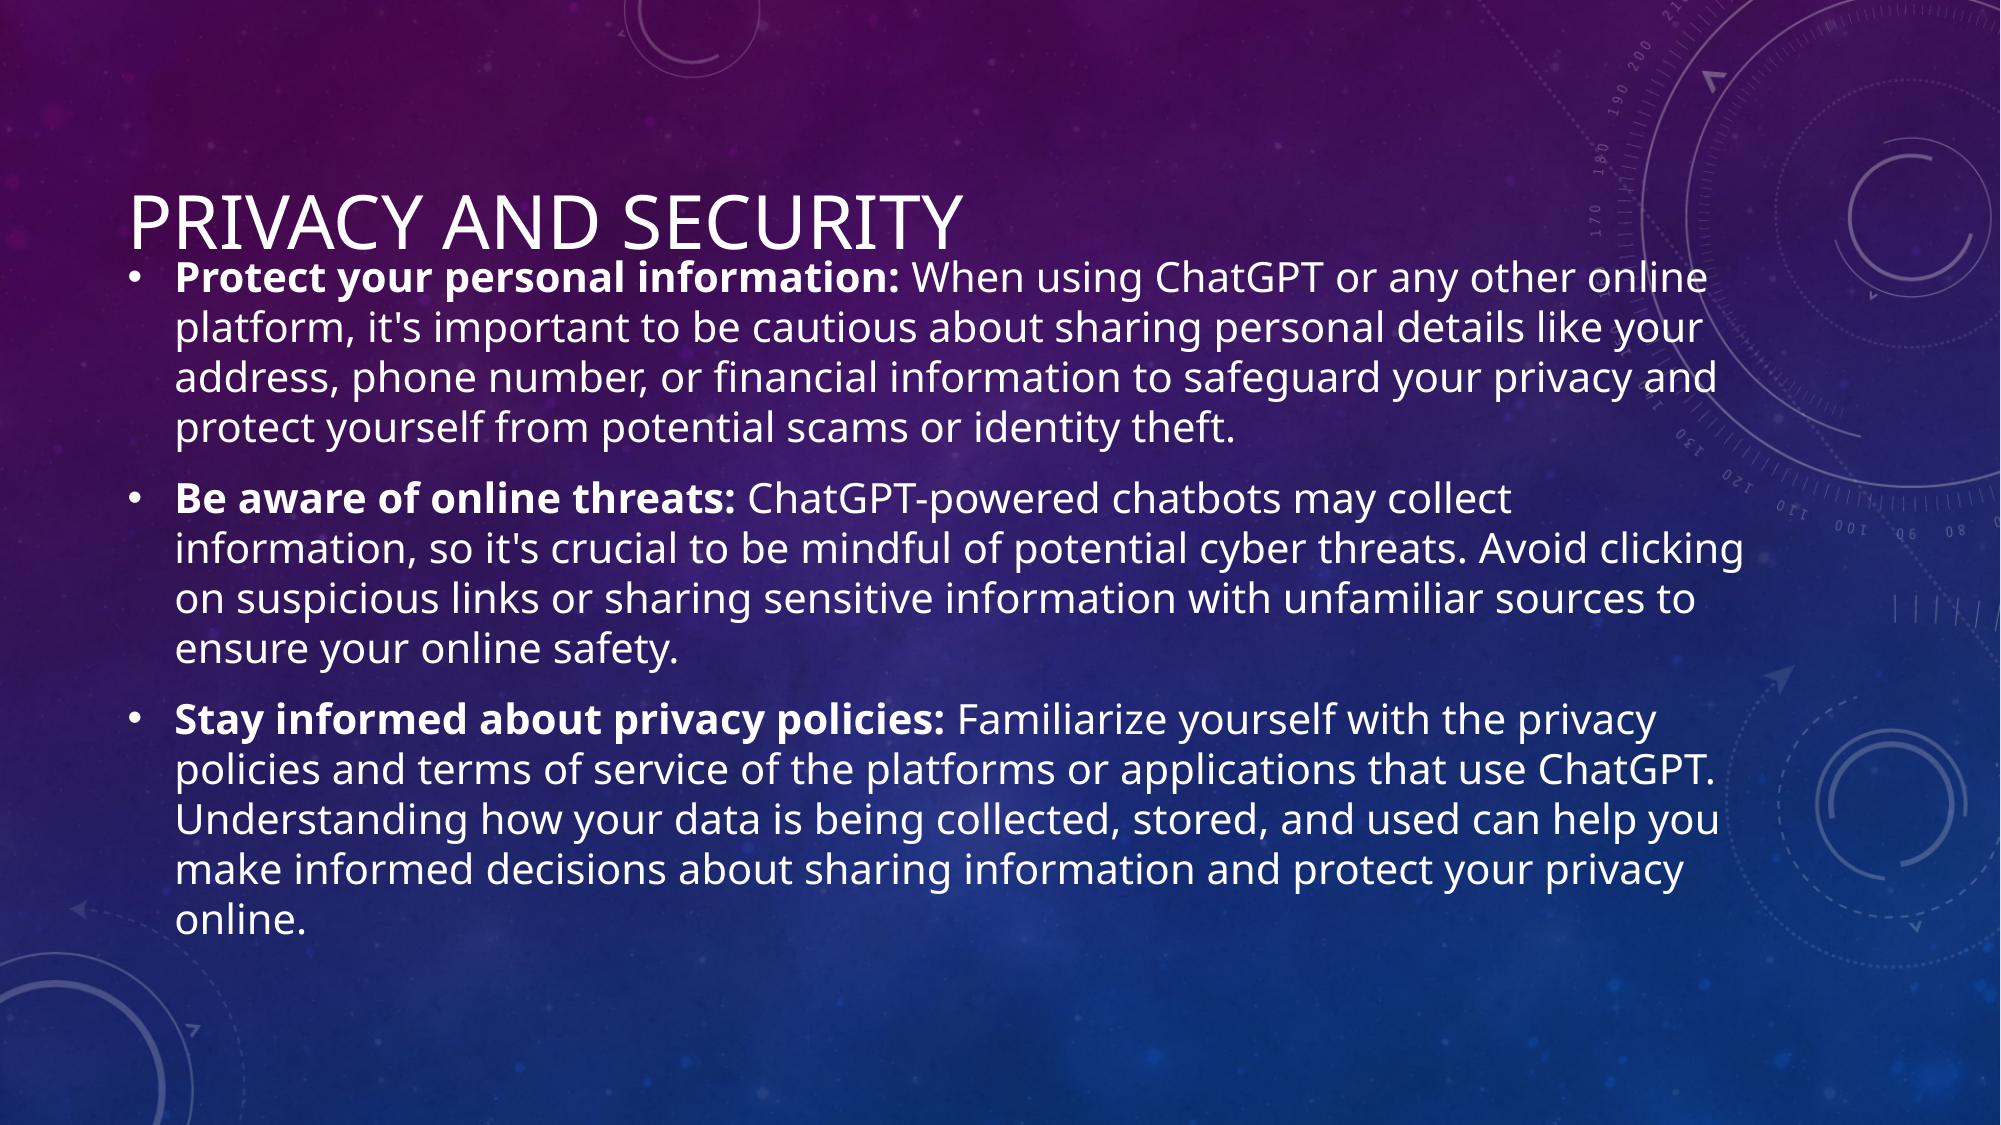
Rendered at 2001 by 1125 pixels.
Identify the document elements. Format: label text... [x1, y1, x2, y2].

list Protect your personal information: When using ChatGPT or any other online platform, it's important to be cautious about sharing personal details like your address, phone number, or financial information to safeguard your privacy and protect yourself from potential scams or identity theft. Be aware of online threats: ChatGPT-powered chatbots may collect information, so it's crucial to be mindful of potential cyber threats. Avoid clicking on suspicious links or sharing sensitive information with unfamiliar sources to ensure your online safety. Stay informed about privacy policies: Familiarize yourself with the privacy policies and terms of service of the platforms or applications that use ChatGPT. Understanding how your data is being collected, stored, and used can help you make informed decisions about sharing information and protect your privacy online. [112, 297, 1775, 896]
title Privacy and security [112, 99, 1775, 297]
picture [0, 0, 2001, 1125]
